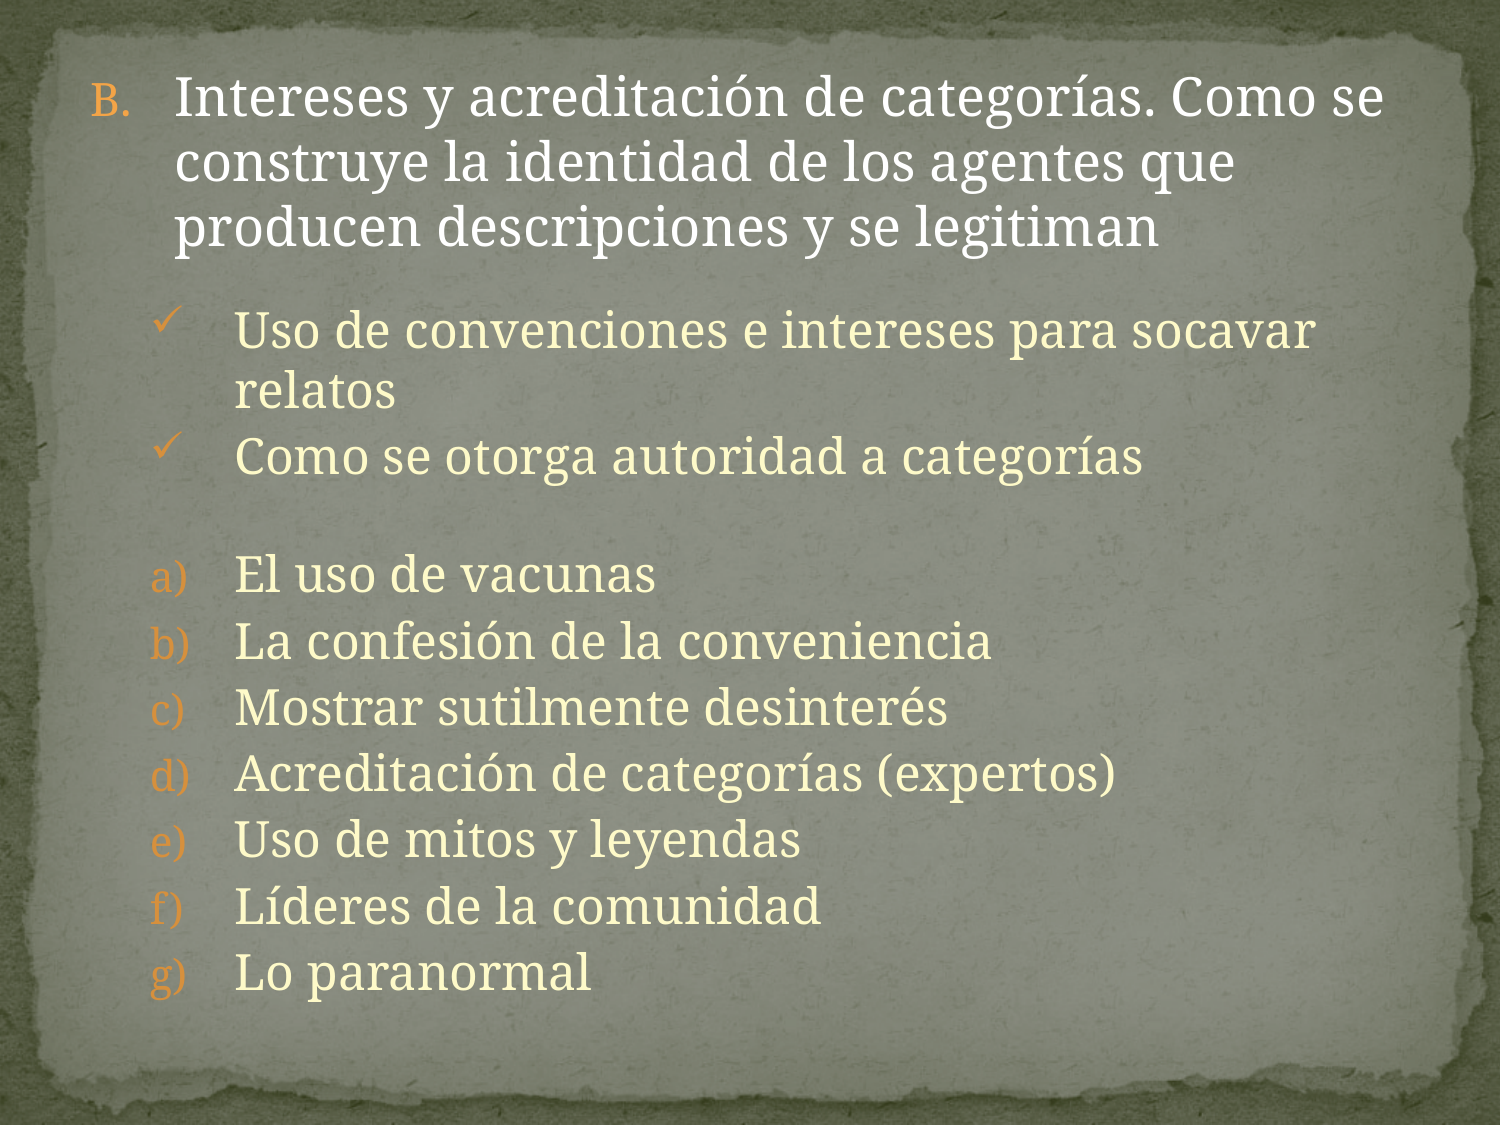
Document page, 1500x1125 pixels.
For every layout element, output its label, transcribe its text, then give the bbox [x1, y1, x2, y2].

list Intereses y acreditación de categorías. Como se construye la identidad de los agentes que producen descripciones y se legitiman Uso de convenciones e intereses para socavar relatos Como se otorga autoridad a categorías El uso de vacunas La confesión de la conveniencia Mostrar sutilmente desinterés Acreditación de categorías (expertos) Uso de mitos y leyendas Líderes de la comunidad Lo paranormal [74, 54, 1426, 1071]
